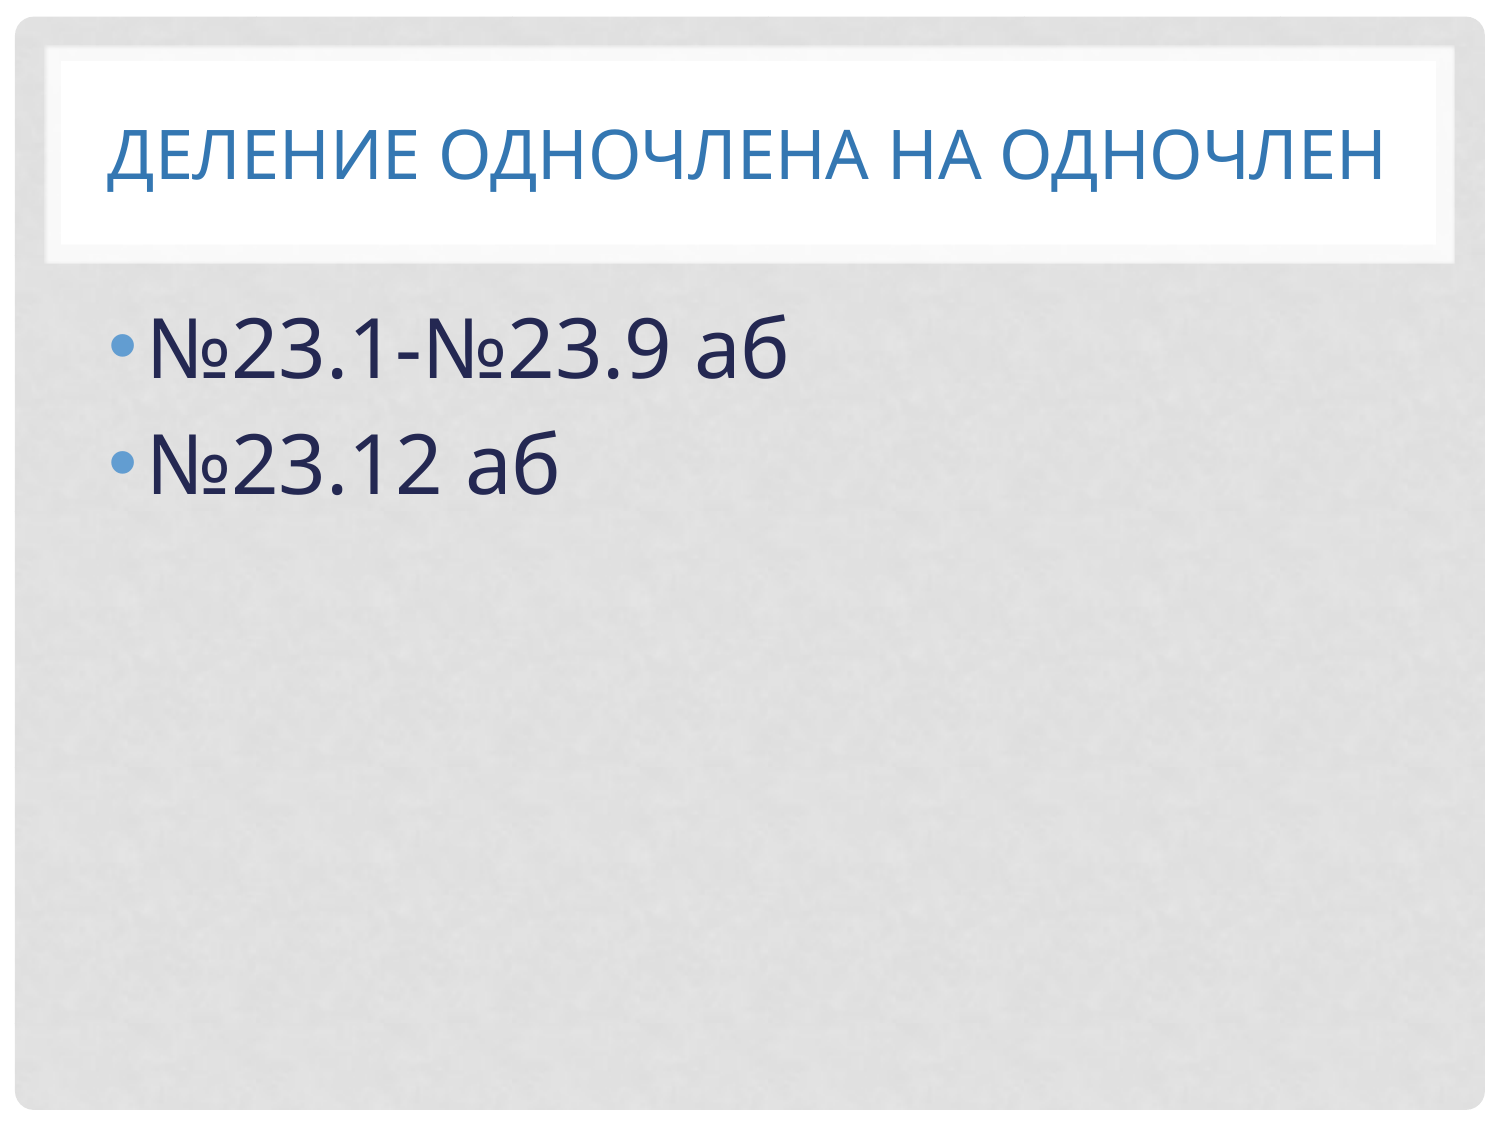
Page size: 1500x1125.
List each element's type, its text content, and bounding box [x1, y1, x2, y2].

title Деление одночлена на одночлен [69, 66, 1425, 238]
list №23.1-№23.9 аб №23.12 аб [75, 287, 1425, 1005]
